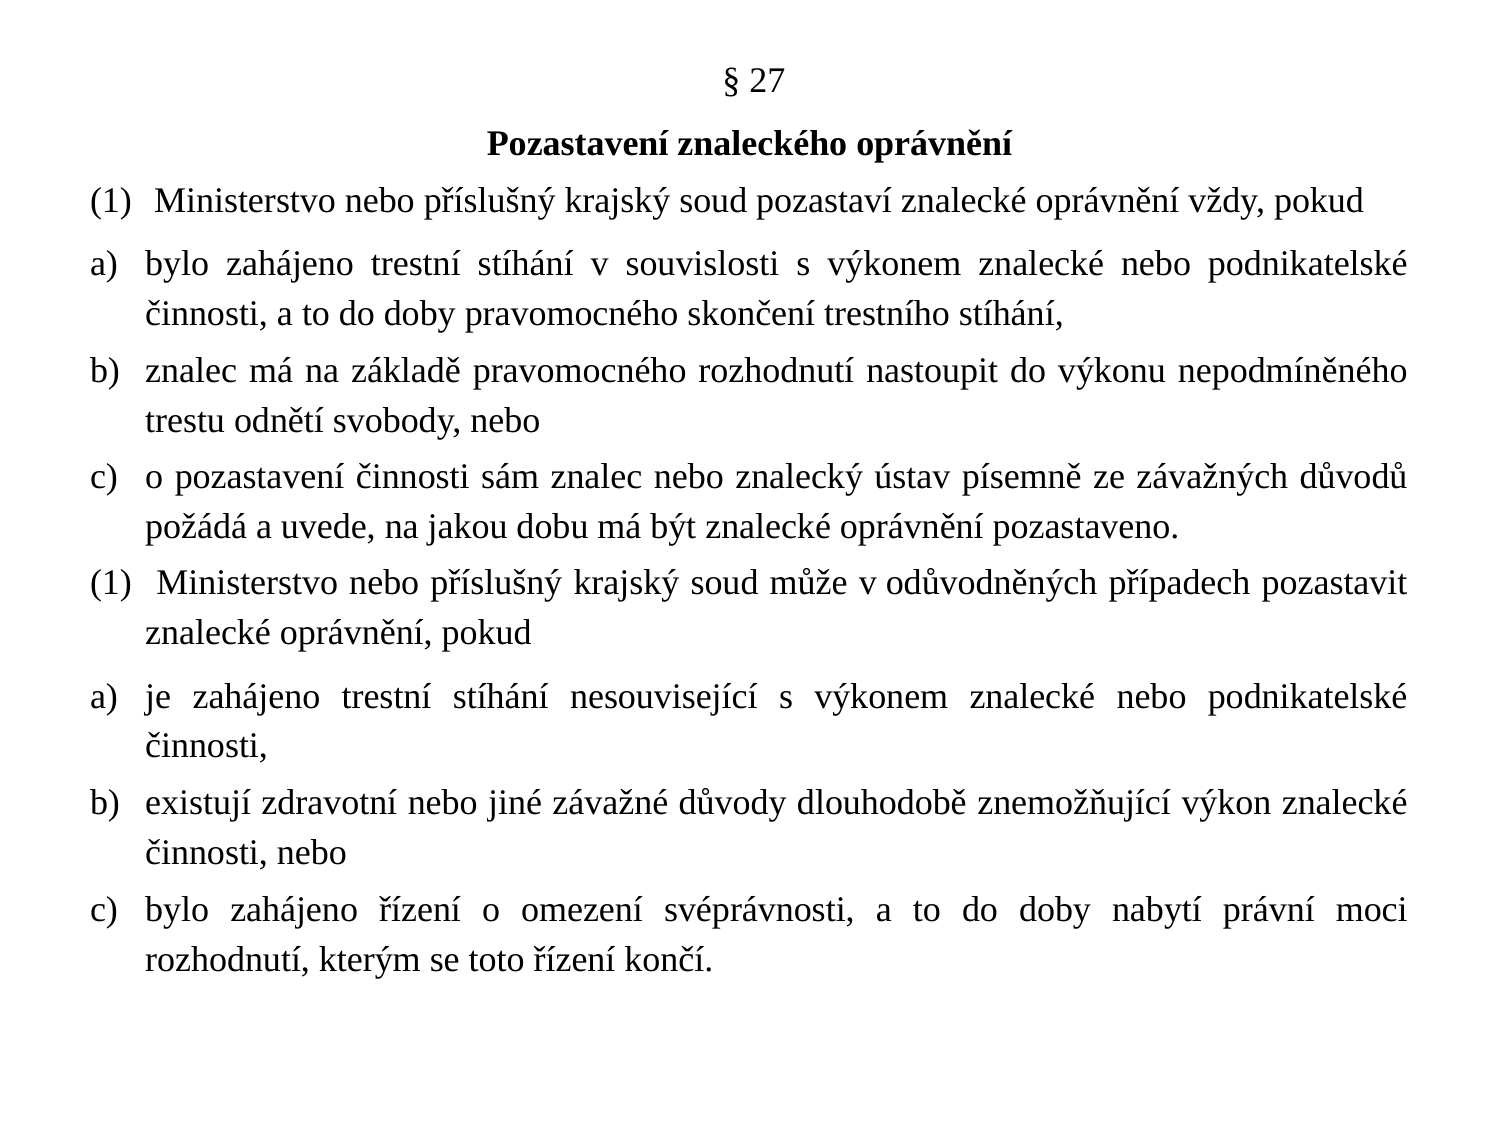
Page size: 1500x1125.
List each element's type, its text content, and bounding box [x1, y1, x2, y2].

list § 27 Pozastavení znaleckého oprávnění Ministerstvo nebo příslušný krajský soud pozastaví znalecké oprávnění vždy, pokud bylo zahájeno trestní stíhání v souvislosti s výkonem znalecké nebo podnikatelské činnosti, a to do doby pravomocného skončení trestního stíhání, znalec má na základě pravomocného rozhodnutí nastoupit do výkonu nepodmíněného trestu odnětí svobody, nebo o pozastavení činnosti sám znalec nebo znalecký ústav písemně ze závažných důvodů požádá a uvede, na jakou dobu má být znalecké oprávnění pozastaveno. Ministerstvo nebo příslušný krajský soud může v odůvodněných případech pozastavit znalecké oprávnění, pokud je zahájeno trestní stíhání nesouvisející s výkonem znalecké nebo podnikatelské činnosti, existují zdravotní nebo jiné závažné důvody dlouhodobě znemožňující výkon znalecké činnosti, nebo bylo zahájeno řízení o omezení svéprávnosti, a to do doby nabytí právní moci rozhodnutí, kterým se toto řízení končí. [75, 42, 1425, 1005]
